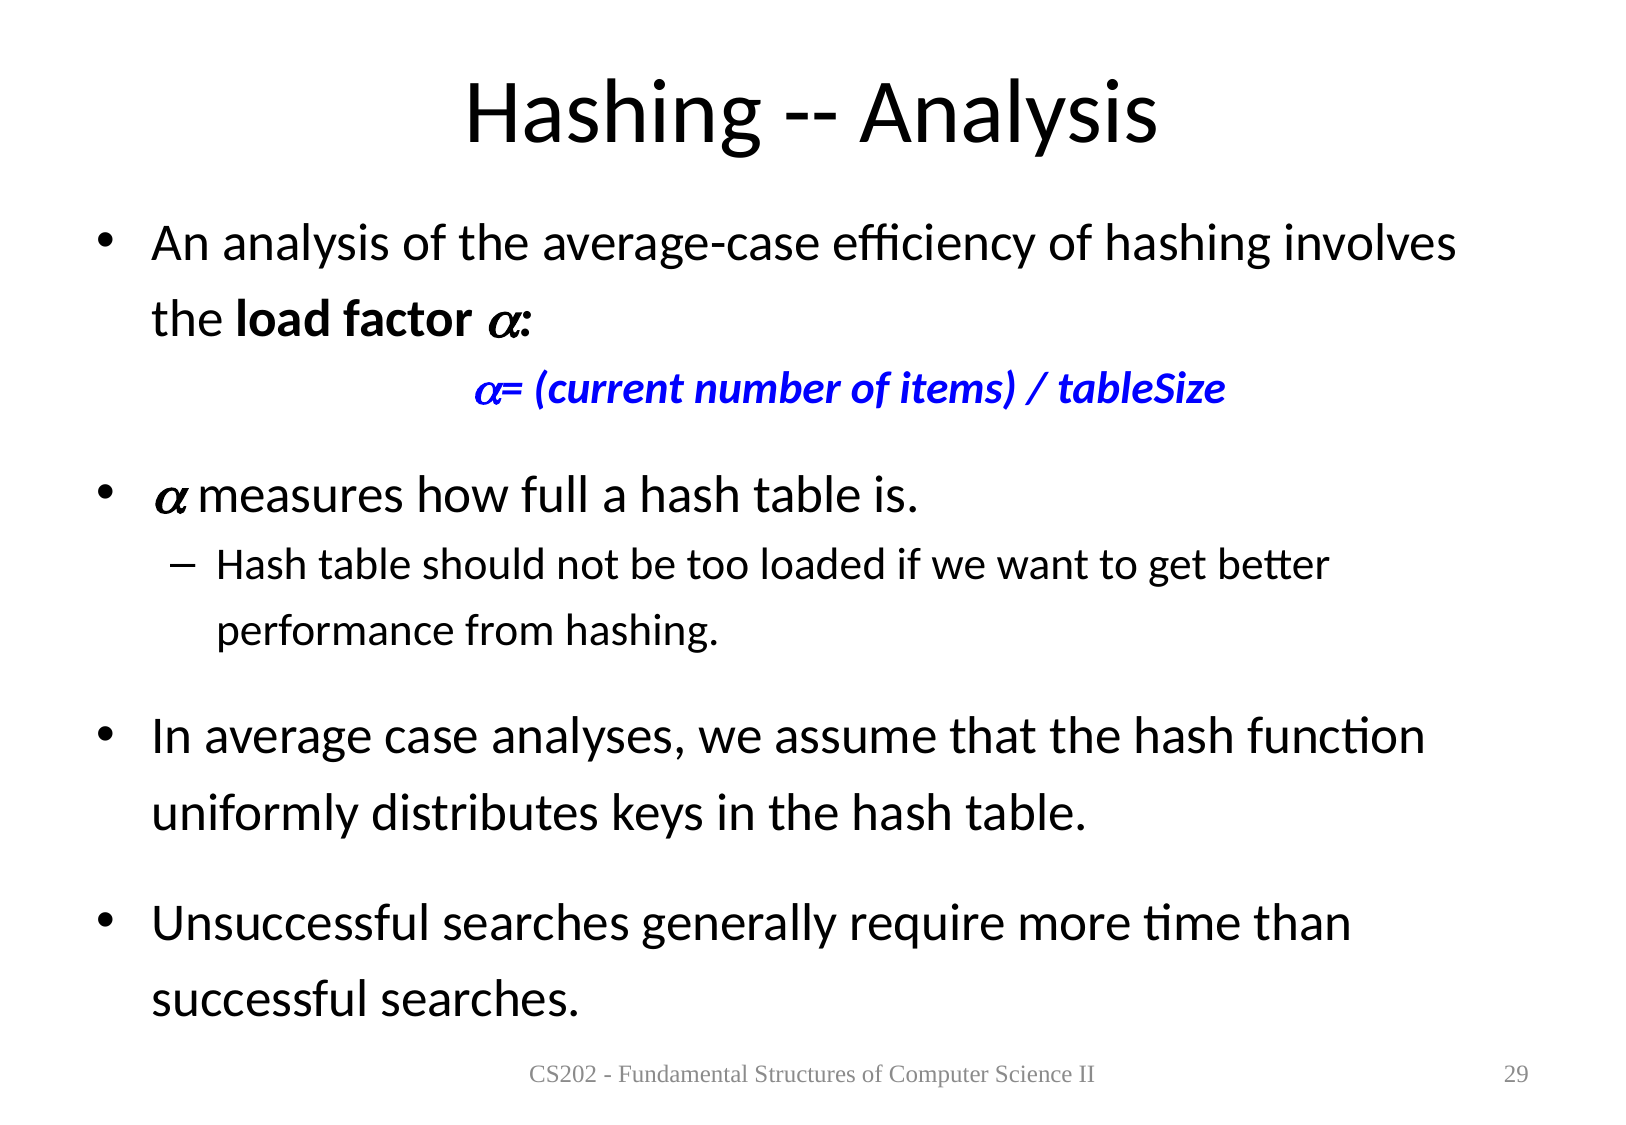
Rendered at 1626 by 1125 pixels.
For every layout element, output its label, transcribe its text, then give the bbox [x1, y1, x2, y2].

footer CS202 - Fundamental Structures of Computer Science II [512, 1042, 1113, 1103]
slide_number 29 [1164, 1042, 1544, 1103]
list An analysis of the average-case efficiency of hashing involves the load factor : = (current number of items) / tableSize  measures how full a hash table is. Hash table should not be too loaded if we want to get better performance from hashing. In average case analyses, we assume that the hash function uniformly distributes keys in the hash table. Unsuccessful searches generally require more time than successful searches. [81, 187, 1544, 1038]
title Hashing -- Analysis [81, 37, 1544, 175]
